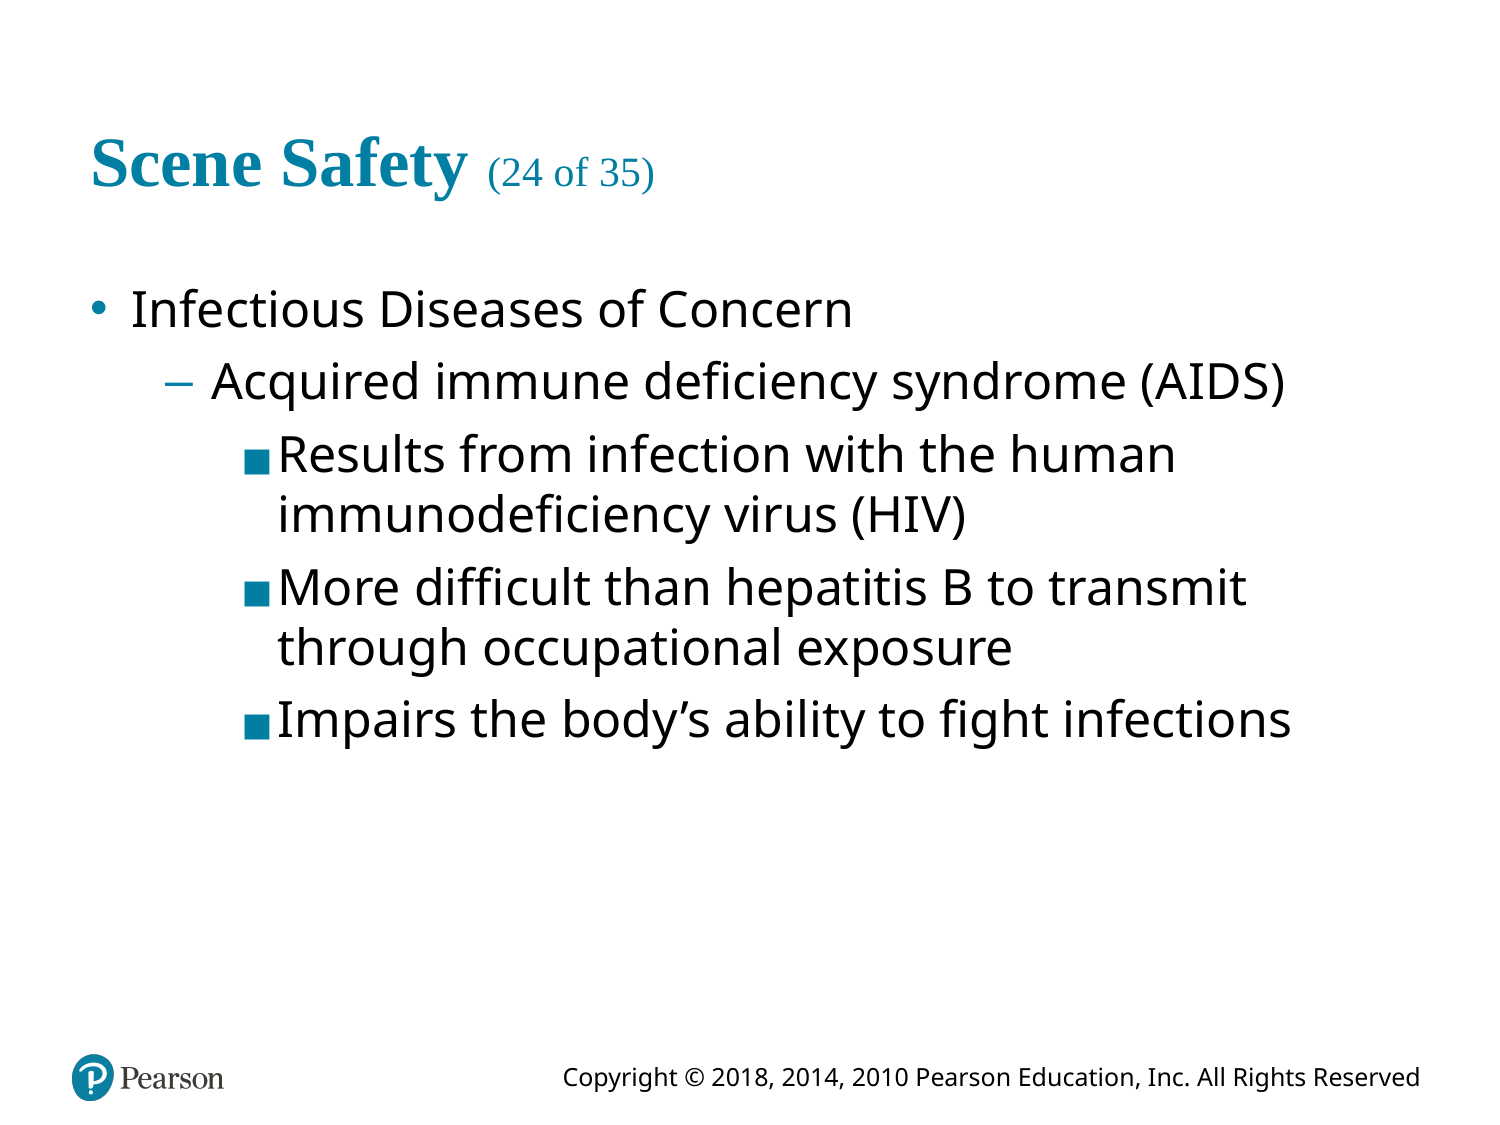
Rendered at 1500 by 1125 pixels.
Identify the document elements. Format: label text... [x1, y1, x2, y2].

picture [72, 1087, 83, 1101]
picture [72, 1054, 88, 1070]
picture [98, 1054, 224, 1101]
list Infectious Diseases of Concern Acquired immune deficiency syndrome (A I D S) Results from infection with the human immunodeficiency virus (H I V) More difficult than hepatitis B to transmit through occupational exposure Impairs the body’s ability to fight infections [75, 262, 1425, 768]
picture [80, 1063, 106, 1088]
title Scene Safety (24 of 35) [75, 35, 1425, 216]
